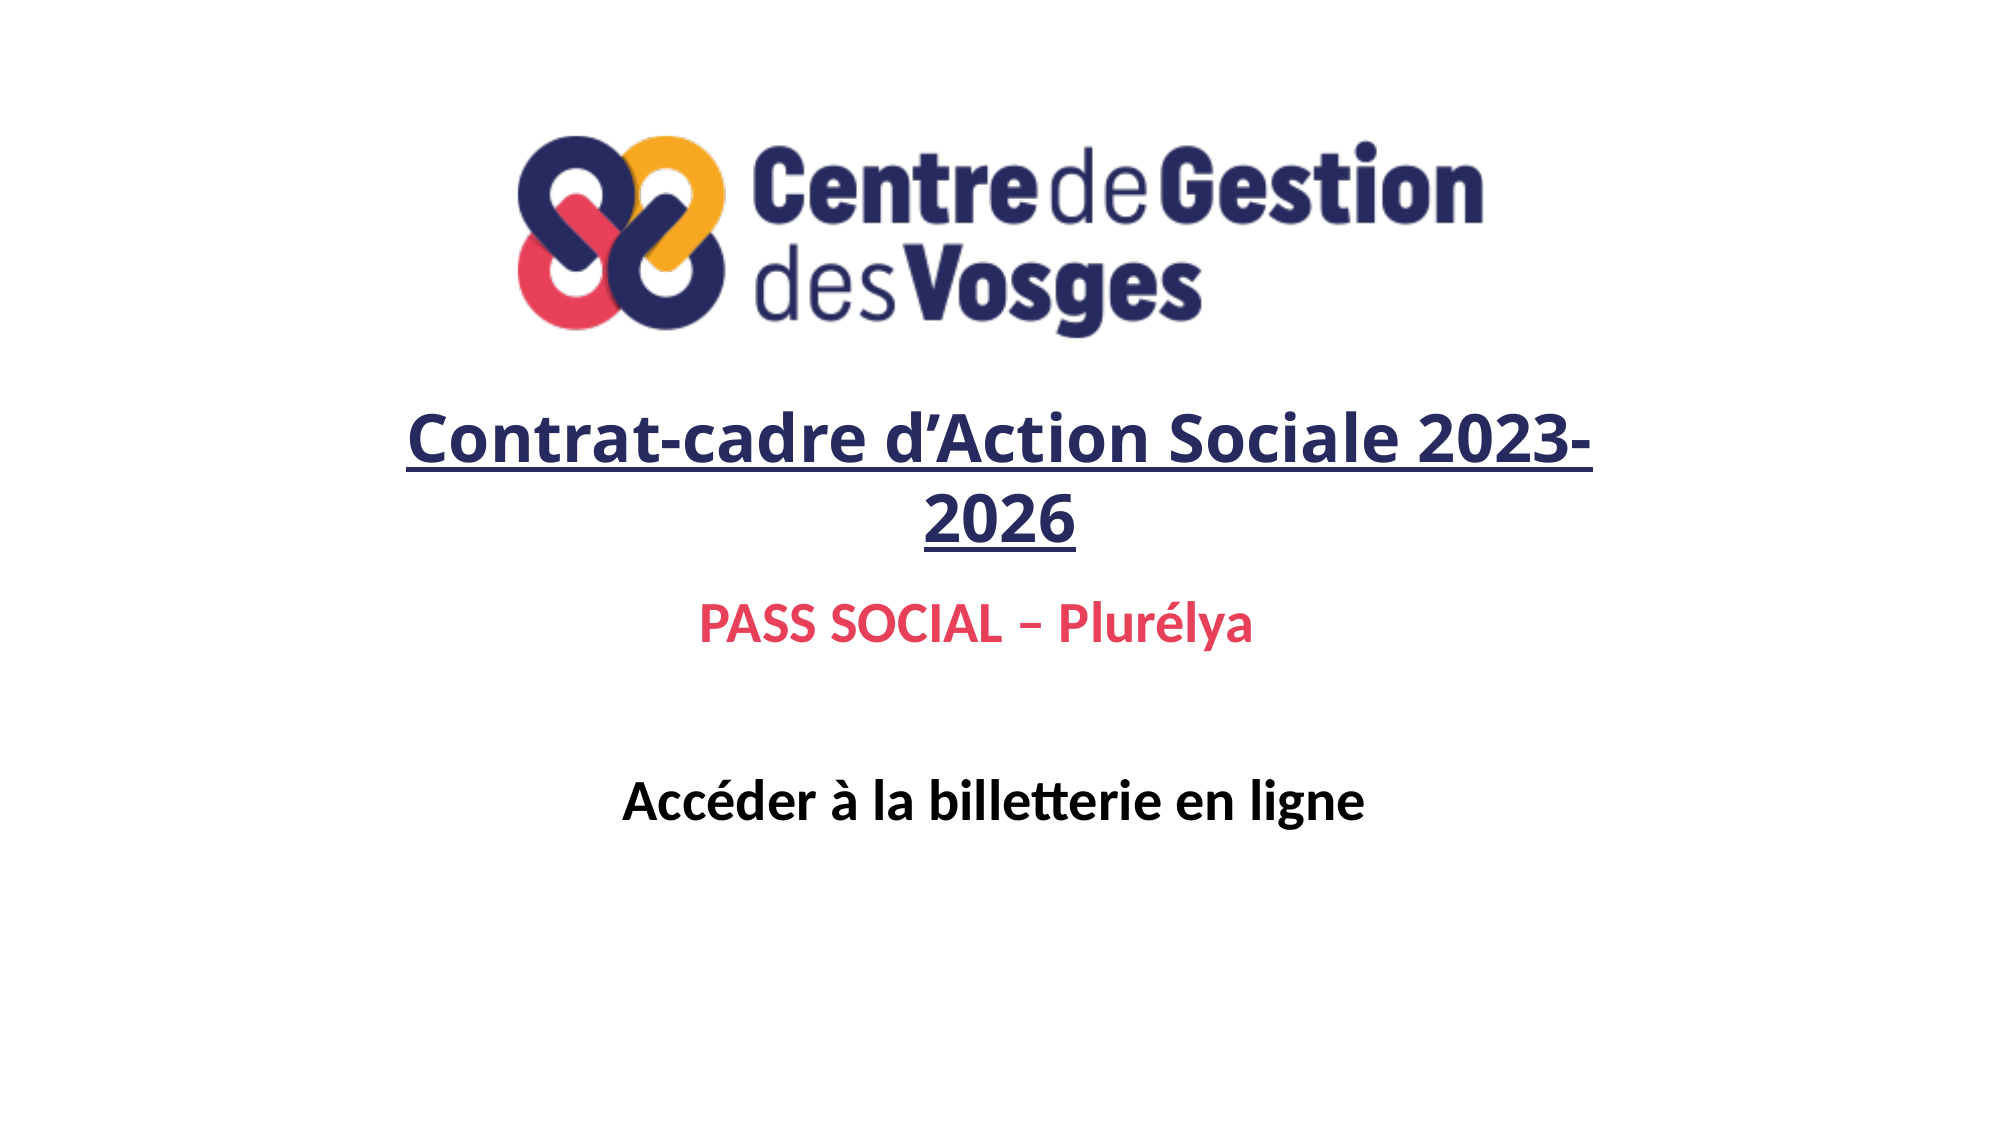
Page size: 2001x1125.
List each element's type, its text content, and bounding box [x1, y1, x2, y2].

text_box PASS SOCIAL – Plurélya [685, 576, 1315, 662]
text_box Contrat-cadre d’Action Sociale 2023-2026 [361, 388, 1639, 563]
picture [496, 118, 1504, 353]
text_box Accéder à la billetterie en ligne [607, 755, 1393, 840]
